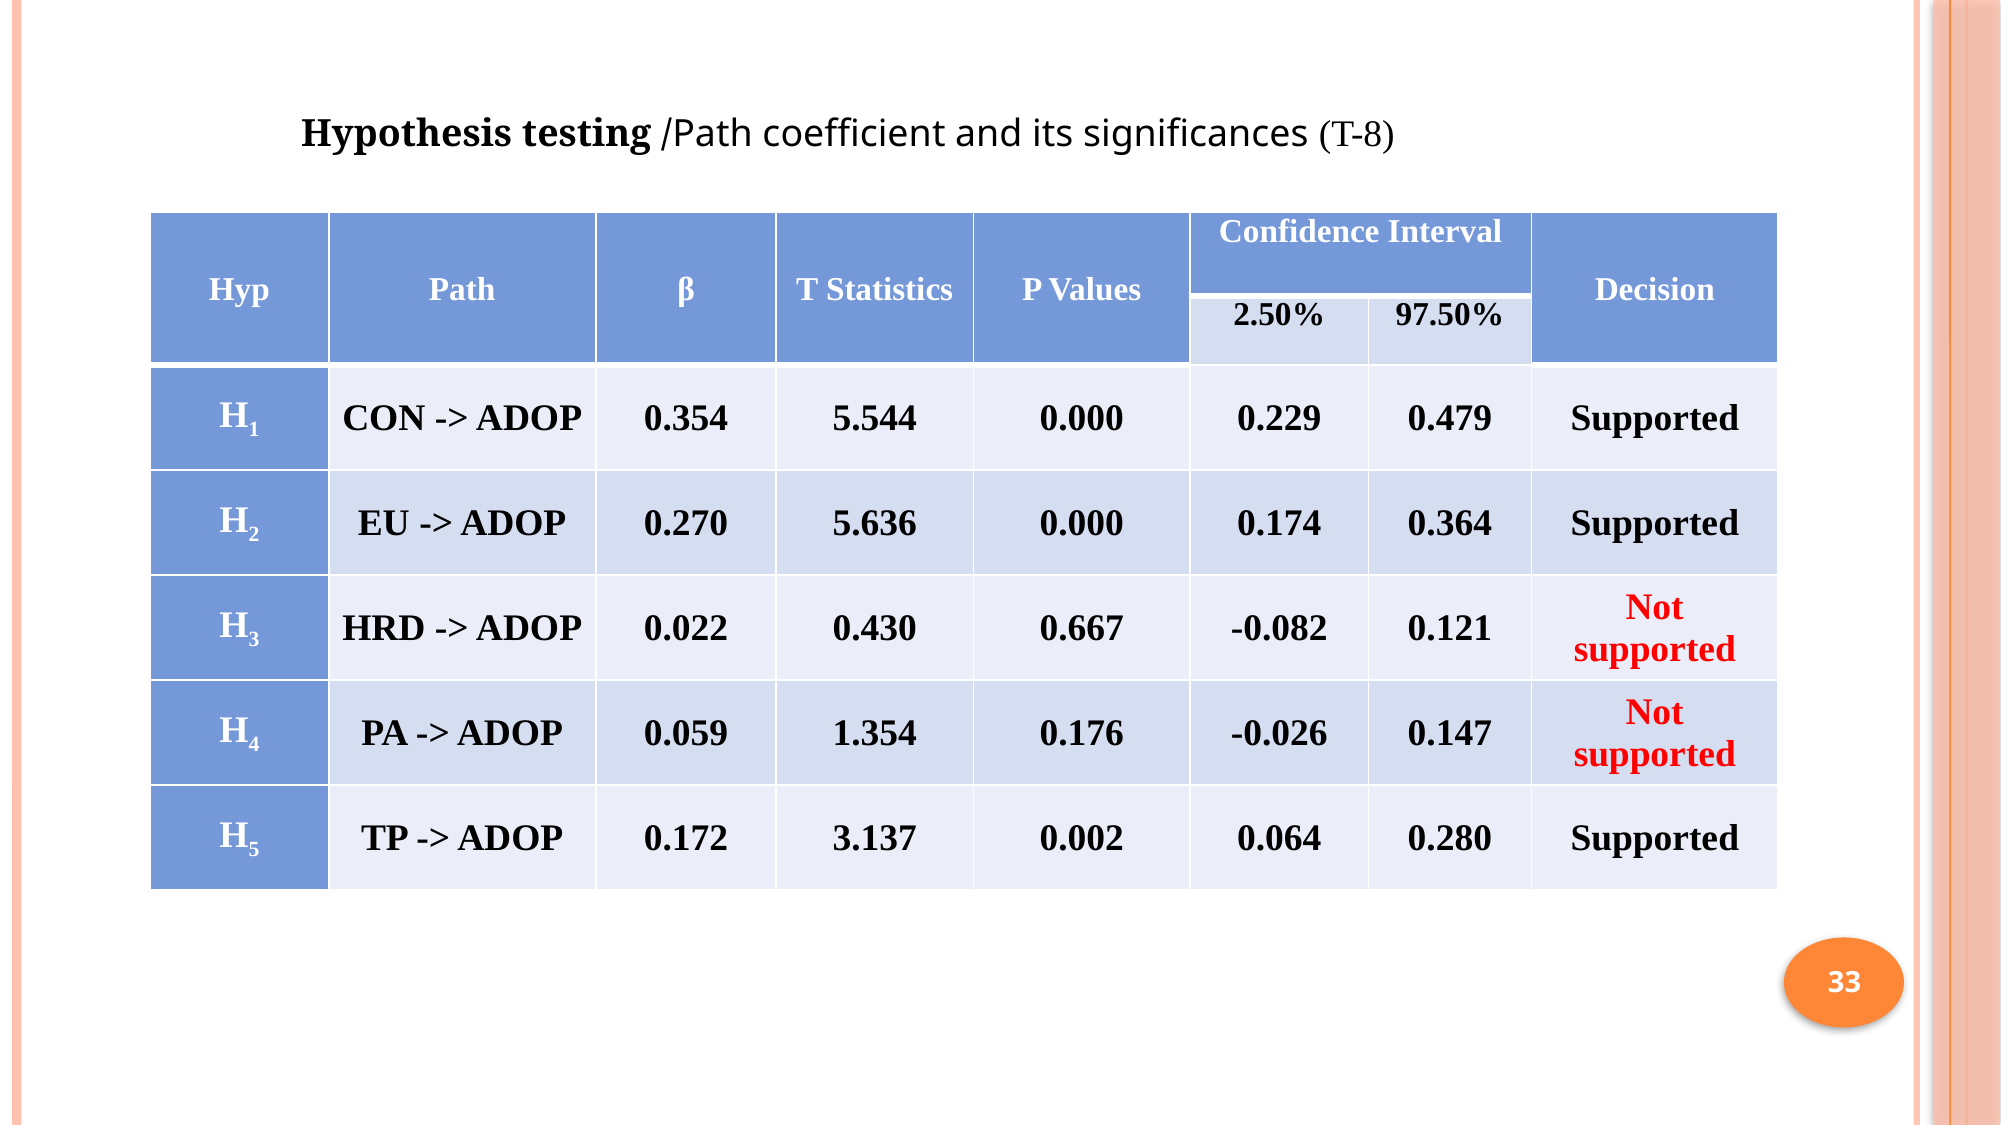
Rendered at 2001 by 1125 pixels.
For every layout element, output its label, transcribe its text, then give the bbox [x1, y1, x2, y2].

table_cell HRD -> ADOP [330, 576, 595, 679]
table_cell Supported [1532, 368, 1777, 469]
table_cell 0.270 [597, 471, 775, 574]
table_cell 0.364 [1369, 471, 1531, 574]
table_cell Supported [1532, 786, 1777, 889]
table_cell -0.026 [1191, 681, 1368, 784]
table_header Decision [1532, 213, 1777, 362]
table_header Hyp [151, 213, 328, 362]
table_header T Statistics [777, 213, 973, 362]
table_cell H4 [151, 681, 328, 784]
table_cell 3.137 [777, 786, 973, 889]
table_cell 5.544 [777, 368, 973, 469]
table_cell 1.354 [777, 681, 973, 784]
text_box Hypothesis testing /Path coefficient and its significances (T-8) [225, 101, 1471, 162]
table_cell 0.479 [1369, 366, 1531, 469]
table_cell 0.667 [974, 576, 1189, 679]
table_cell -0.082 [1191, 576, 1368, 679]
table_header Path [330, 213, 595, 362]
table_cell EU -> ADOP [330, 471, 595, 574]
table_cell 0.022 [597, 576, 775, 679]
table_cell 5.636 [777, 471, 973, 574]
table_cell 0.121 [1369, 576, 1531, 679]
table_cell 0.430 [777, 576, 973, 679]
table_cell 0.176 [974, 681, 1189, 784]
table_header β [597, 213, 775, 362]
table_cell 0.000 [974, 368, 1189, 469]
table_cell Not supported [1532, 681, 1777, 784]
table_cell 97.50% [1369, 299, 1531, 364]
table_cell H5 [151, 786, 328, 889]
table_cell 0.147 [1369, 681, 1531, 784]
table_cell 2.50% [1191, 299, 1368, 364]
table_cell 0.280 [1369, 786, 1531, 889]
slide_number 33 [1777, 940, 1912, 1027]
table_cell 0.174 [1191, 471, 1368, 574]
table_header P Values [974, 213, 1189, 362]
table_cell CON -> ADOP [330, 368, 595, 469]
table_cell Supported [1532, 471, 1777, 574]
table_cell 0.002 [974, 786, 1189, 889]
table_cell PA -> ADOP [330, 681, 595, 784]
table_cell 0.354 [597, 368, 775, 469]
table_cell H1 [151, 368, 328, 469]
table_cell 0.064 [1191, 786, 1368, 889]
table_cell H2 [151, 471, 328, 574]
table_cell 0.172 [597, 786, 775, 889]
table_header Confidence Interval [1191, 213, 1531, 293]
table_cell 0.000 [974, 471, 1189, 574]
table_cell Not supported [1532, 576, 1777, 679]
table_cell TP -> ADOP [330, 786, 595, 889]
table_cell H3 [151, 576, 328, 679]
table_cell 0.059 [597, 681, 775, 784]
table_cell 0.229 [1191, 366, 1368, 469]
